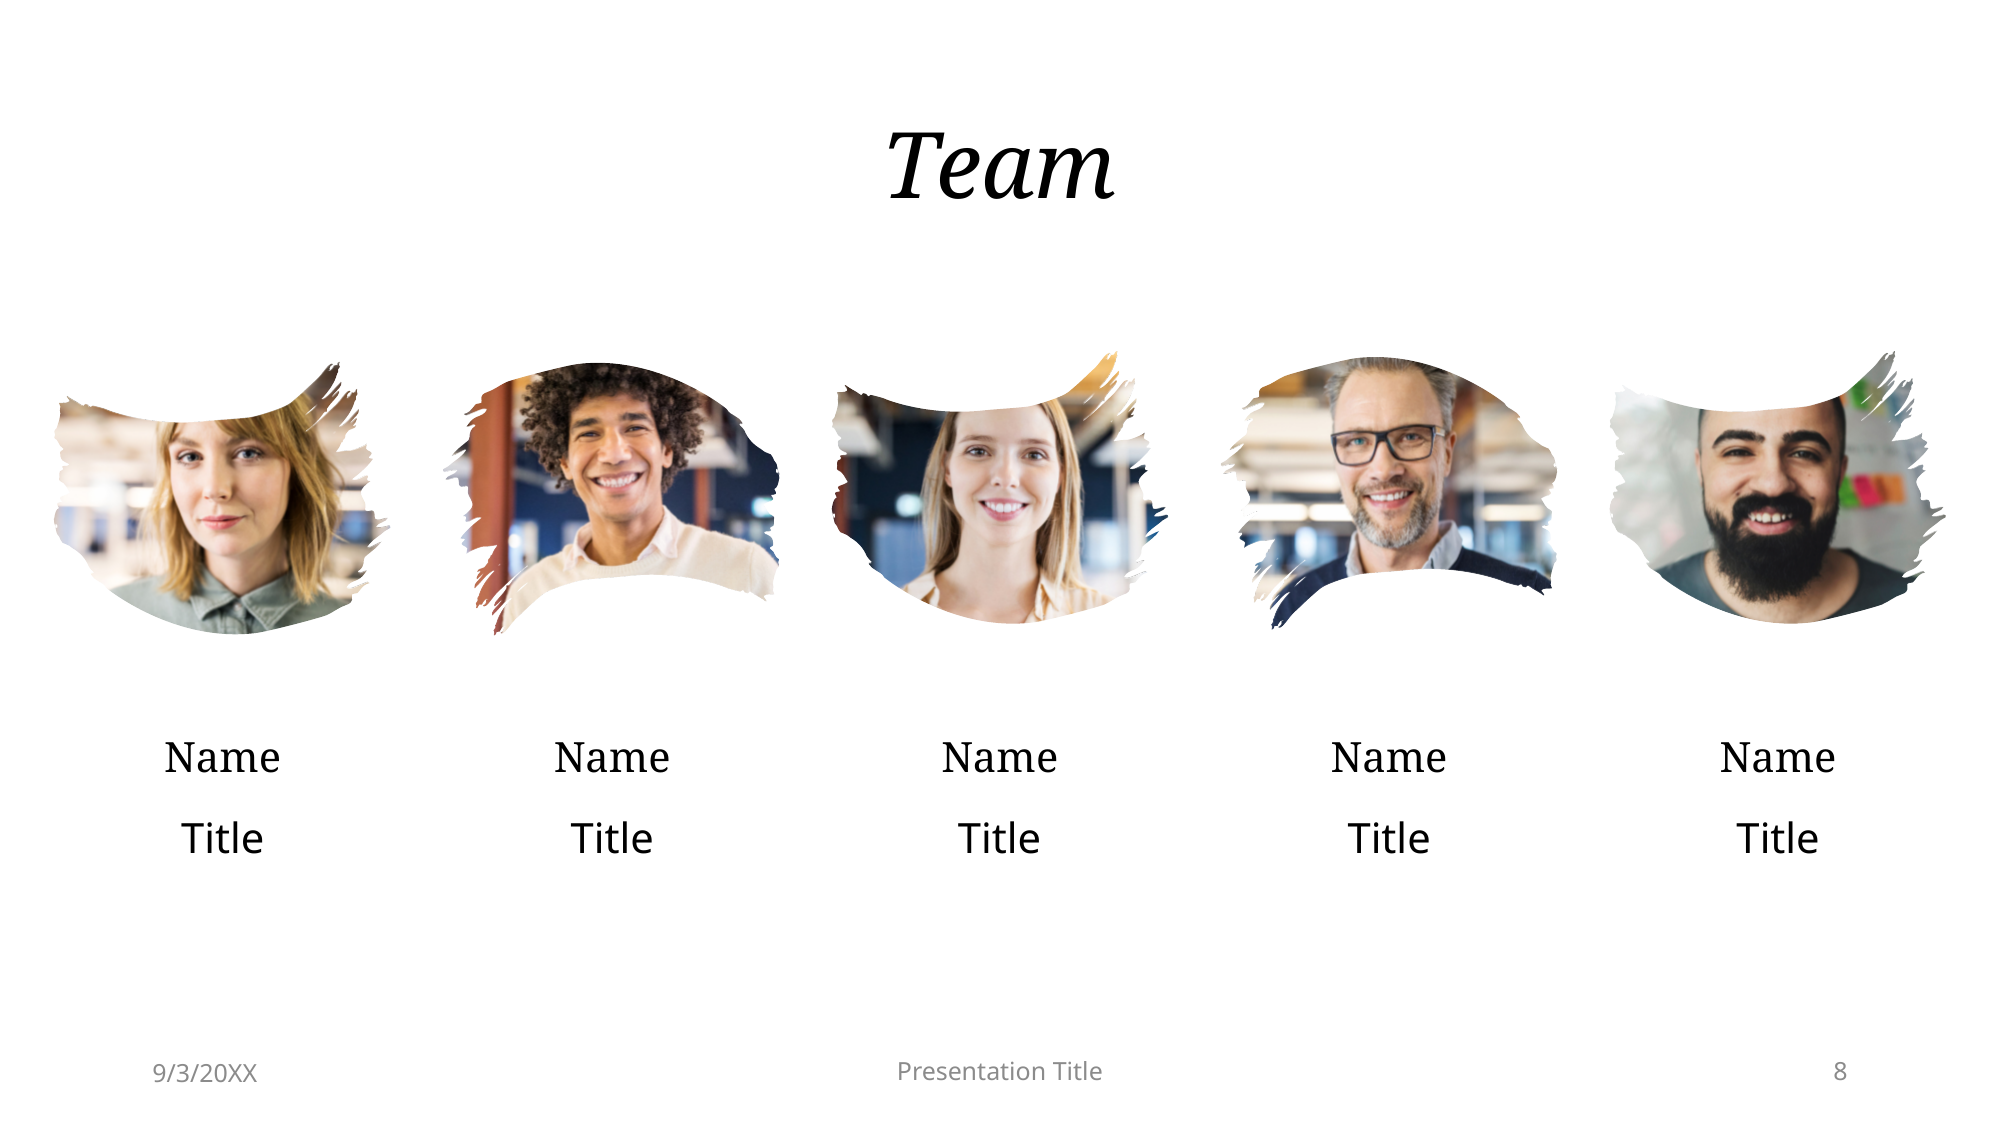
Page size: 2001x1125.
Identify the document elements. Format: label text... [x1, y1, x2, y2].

list Title [1220, 784, 1558, 891]
picture [53, 361, 391, 635]
list Title [1609, 784, 1947, 891]
list Name [1609, 696, 1947, 784]
list Title [830, 784, 1169, 891]
list Title [53, 784, 392, 891]
list Name [1220, 696, 1558, 784]
list Name [830, 696, 1169, 784]
list Name [443, 696, 782, 784]
picture [442, 362, 780, 636]
footer Presentation Title [662, 1042, 1338, 1103]
picture [1609, 350, 1947, 624]
list Title [443, 784, 782, 891]
slide_number 8 [1412, 1042, 1863, 1103]
list Name [53, 696, 392, 784]
title Team [137, 59, 1863, 278]
picture [831, 350, 1169, 624]
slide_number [137, 1042, 588, 1103]
picture [1220, 357, 1558, 630]
